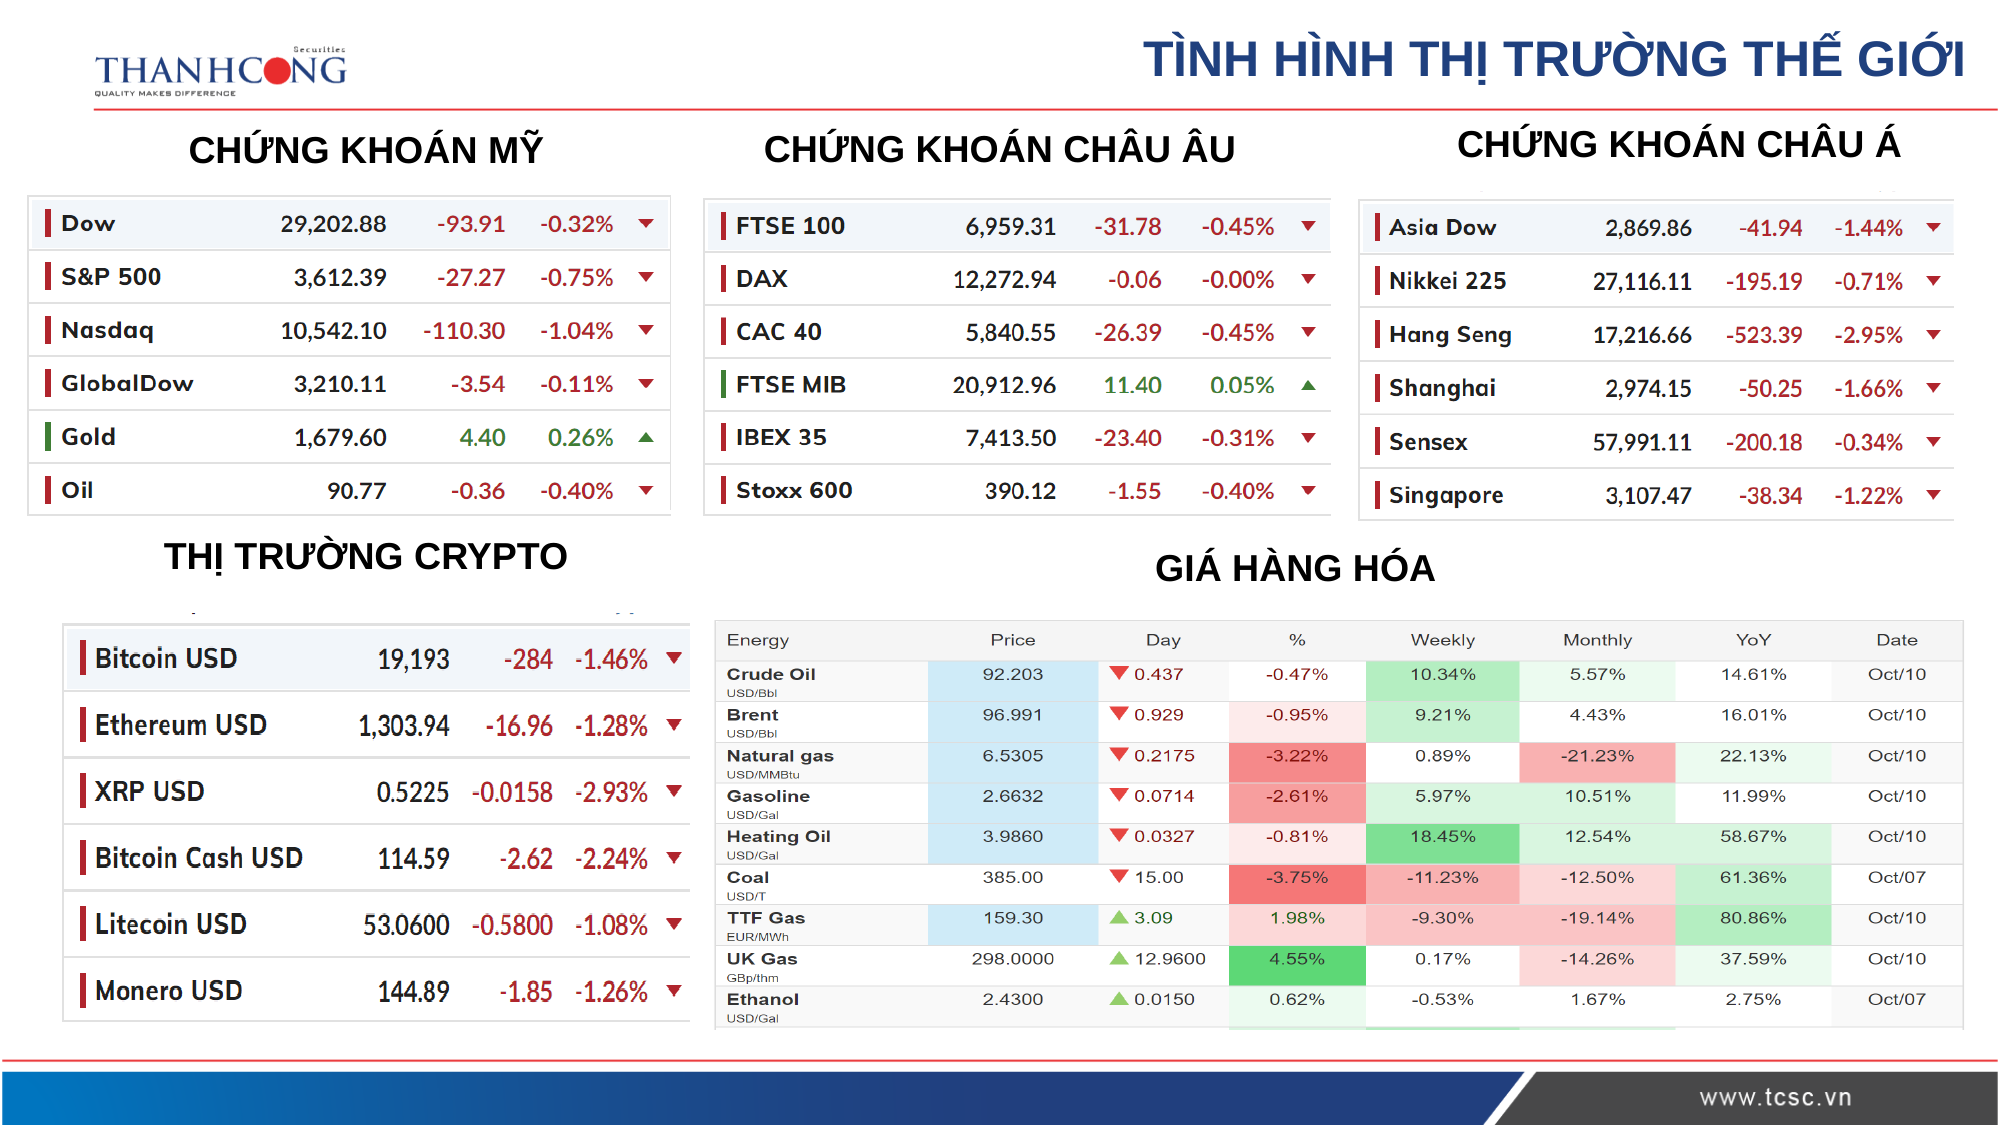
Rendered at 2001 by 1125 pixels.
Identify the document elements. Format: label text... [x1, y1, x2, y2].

text_box GIÁ HÀNG HÓA [1310, 536, 1585, 597]
picture [1355, 191, 1954, 525]
text_box CHỨNG KHOÁN MỸ [77, 118, 655, 179]
picture [695, 191, 1969, 1030]
text_box TÌNH HÌNH THỊ TRƯỜNG THẾ GIỚI [325, 18, 1983, 94]
picture [55, 613, 691, 1030]
text_box CHỨNG KHOÁN CHÂU Á [1391, 112, 1968, 173]
picture [24, 191, 671, 519]
text_box THỊ TRƯỜNG CRYPTO [77, 526, 655, 585]
picture [0, 1053, 2000, 1125]
picture [31, 0, 2000, 132]
text_box CHỨNG KHOÁN CHÂU ÂU [711, 117, 1289, 178]
